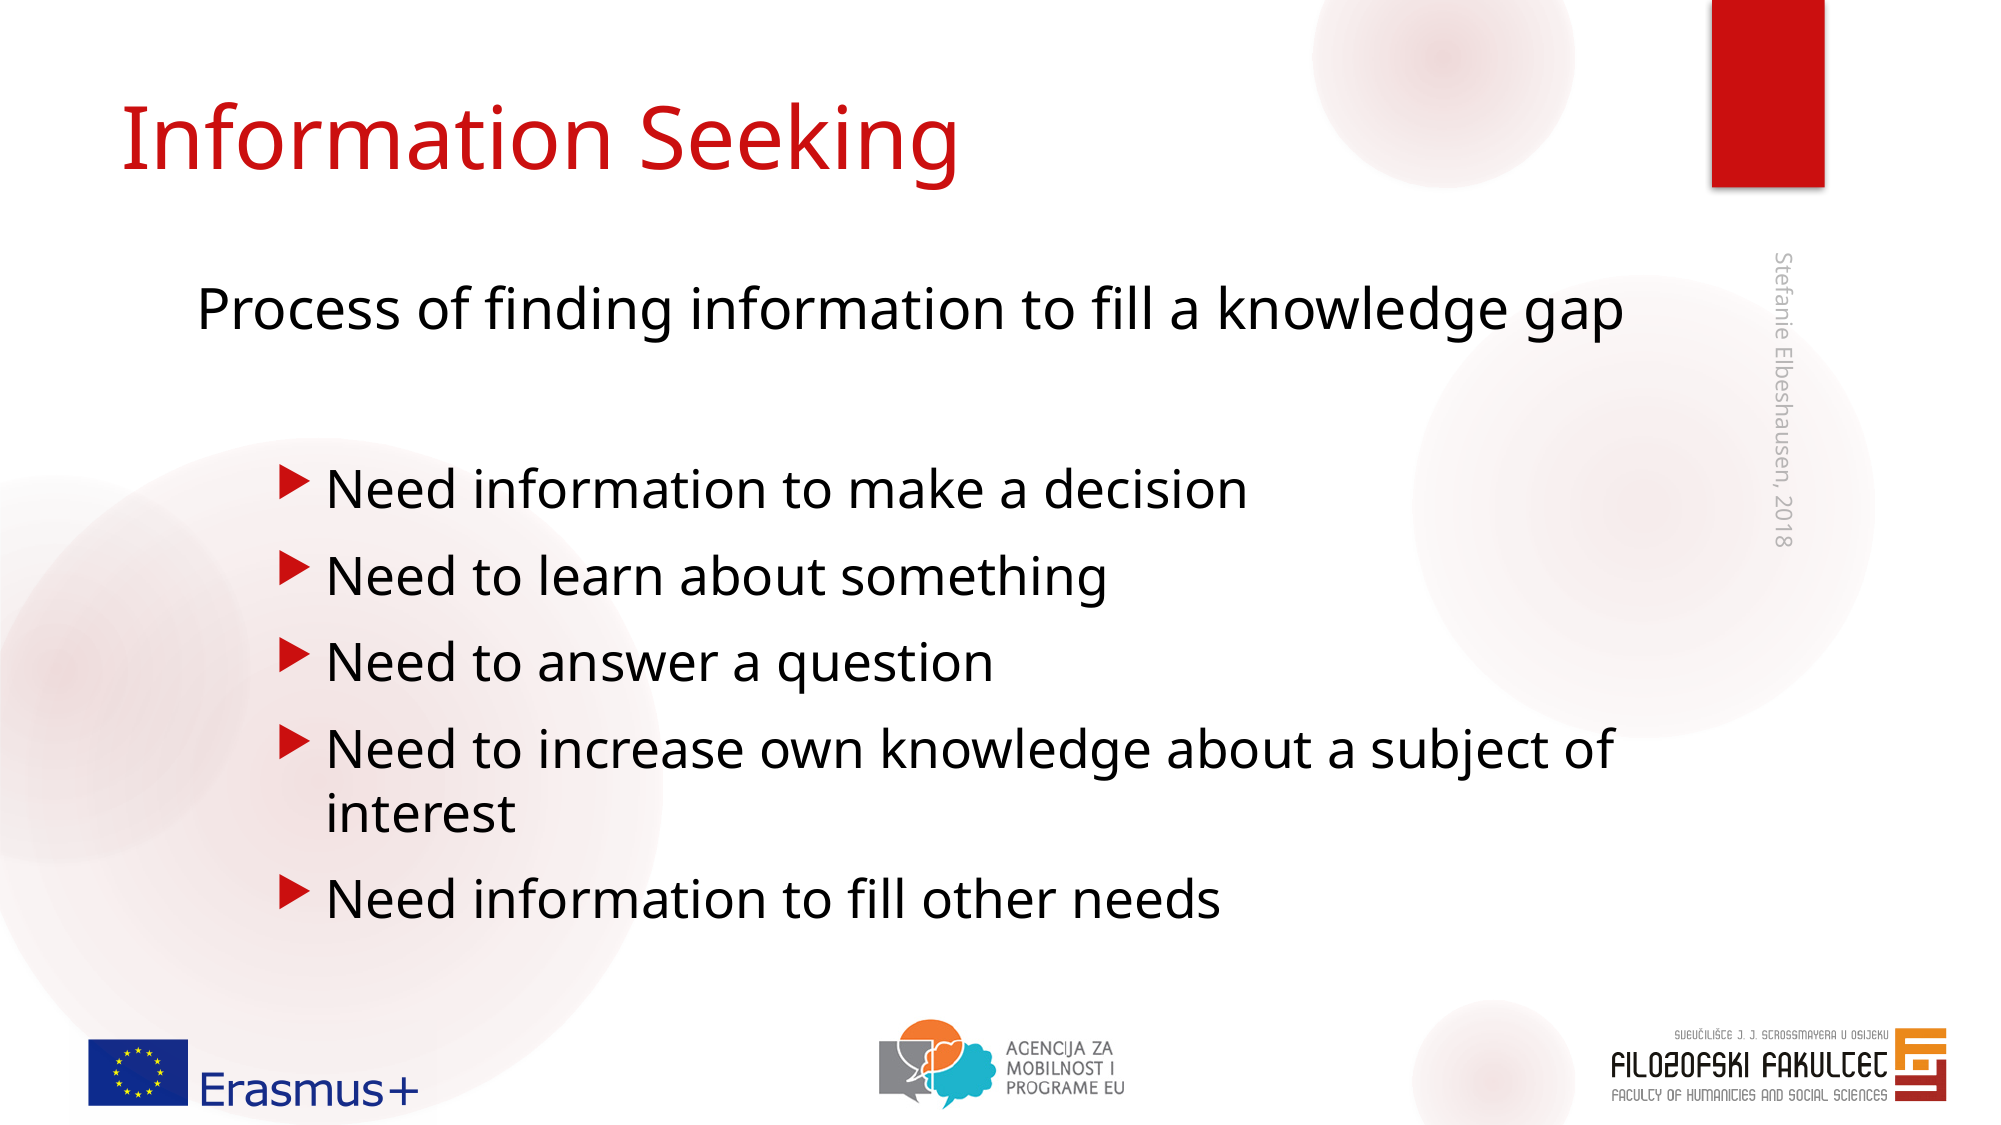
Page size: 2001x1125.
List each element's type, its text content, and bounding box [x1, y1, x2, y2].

footer Stefanie Elbeshausen, 2018 [1760, 237, 1811, 871]
picture [1610, 1017, 1951, 1112]
picture [879, 999, 1140, 1125]
list Process of finding information to fill a knowledge gap Need information to make a decision Need to learn about something Need to answer a question Need to increase own knowledge about a subject of interest Need information to fill other needs [181, 264, 1649, 953]
picture [69, 1020, 437, 1125]
title Information Seeking [106, 74, 1649, 304]
